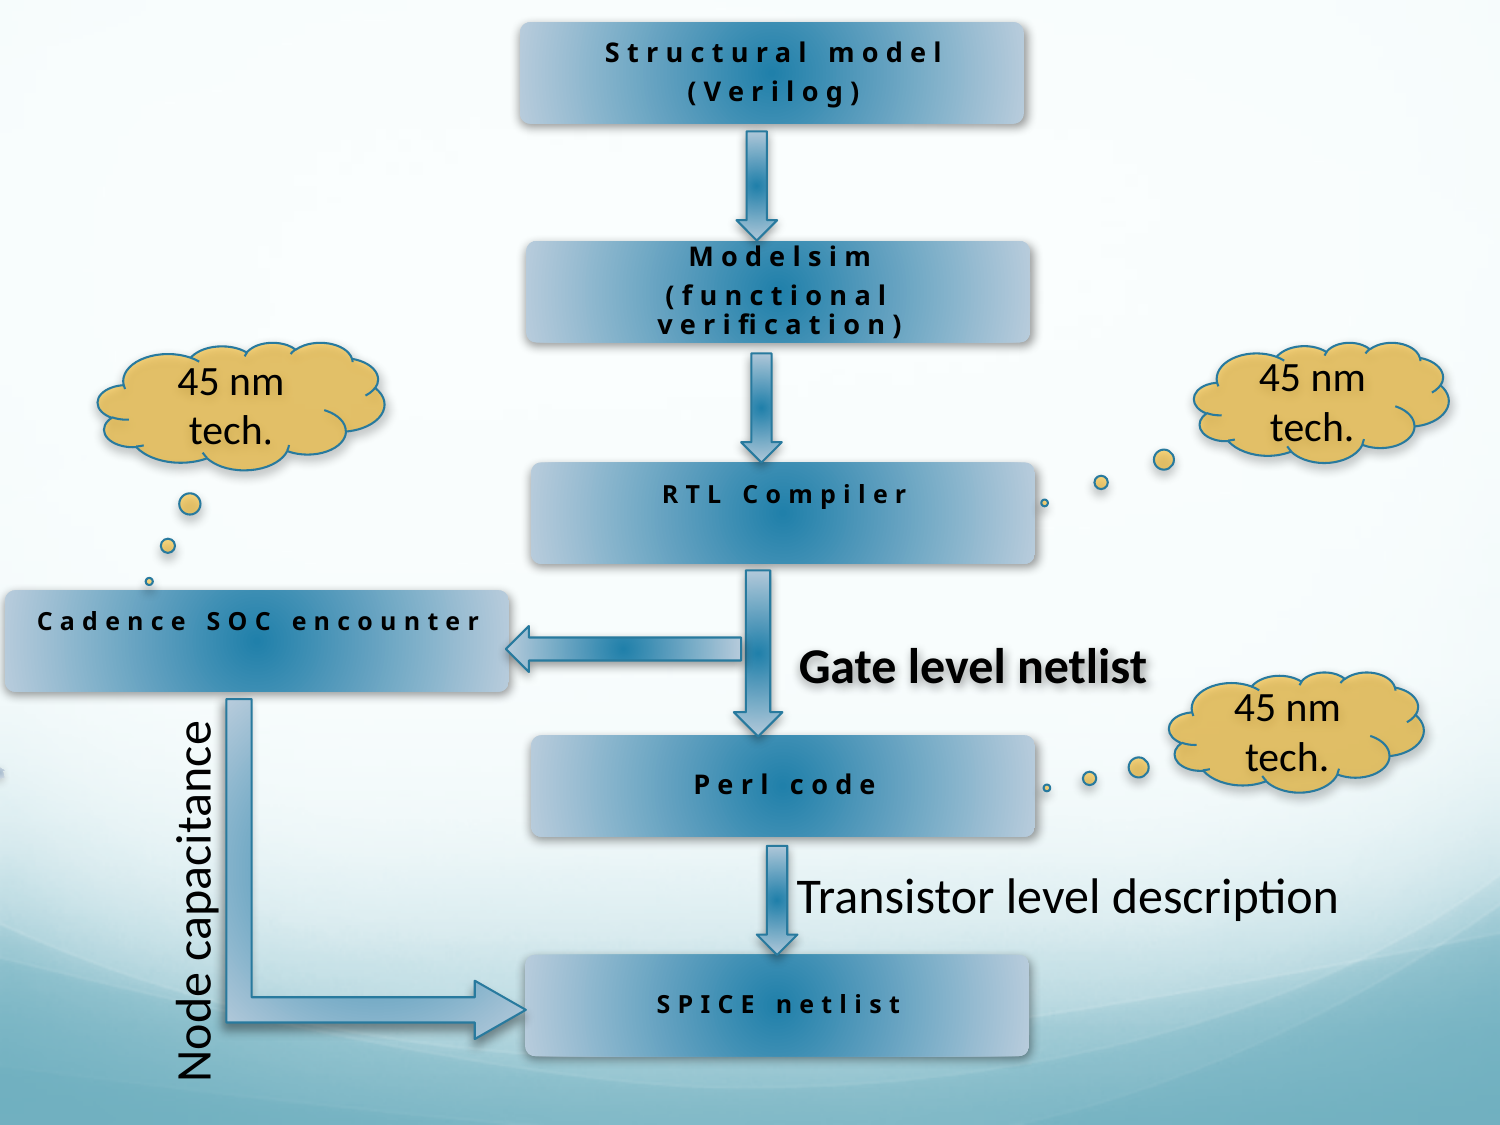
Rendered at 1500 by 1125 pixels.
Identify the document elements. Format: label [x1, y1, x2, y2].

list [0, 0, 1500, 1125]
